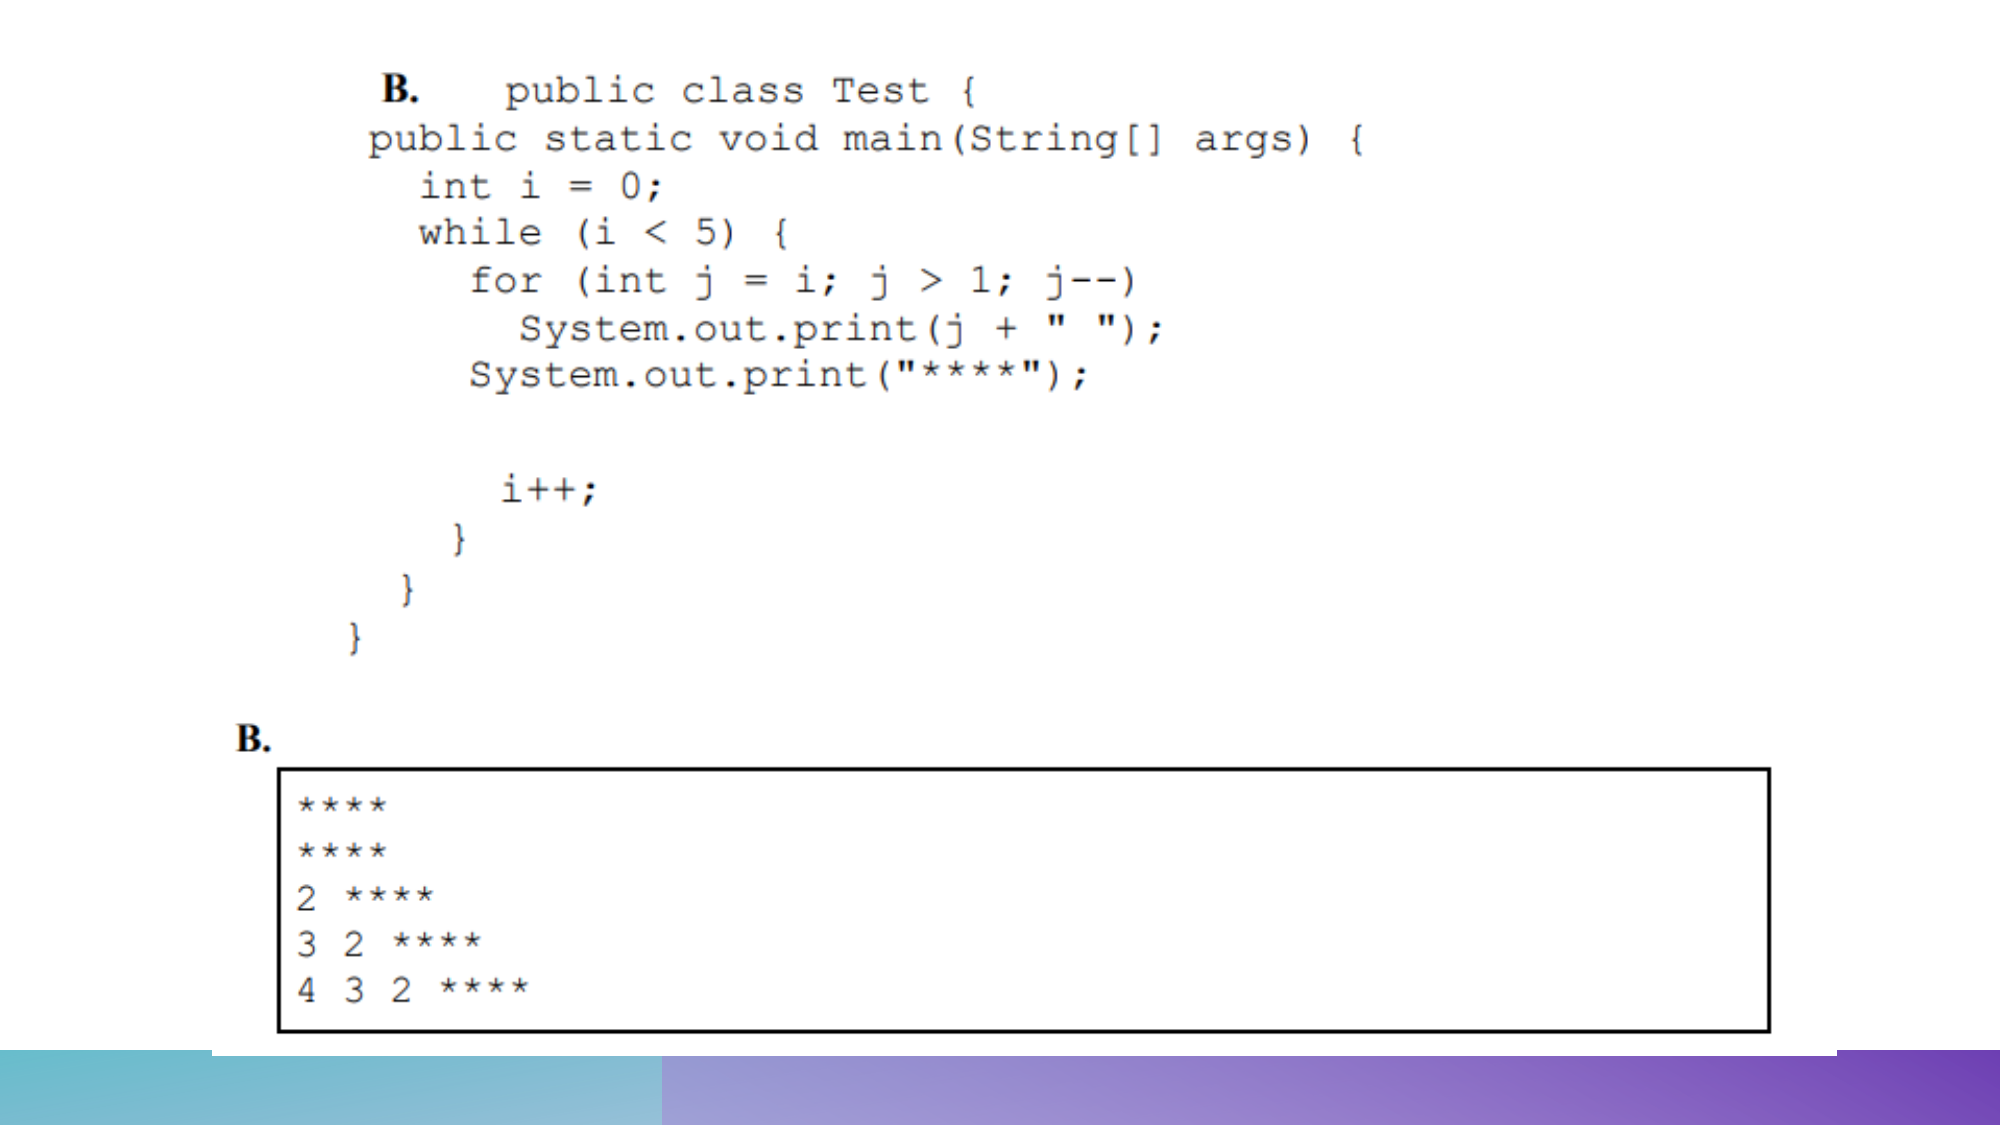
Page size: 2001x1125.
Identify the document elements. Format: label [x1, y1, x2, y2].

picture [198, 69, 1817, 661]
picture [212, 718, 1837, 1056]
